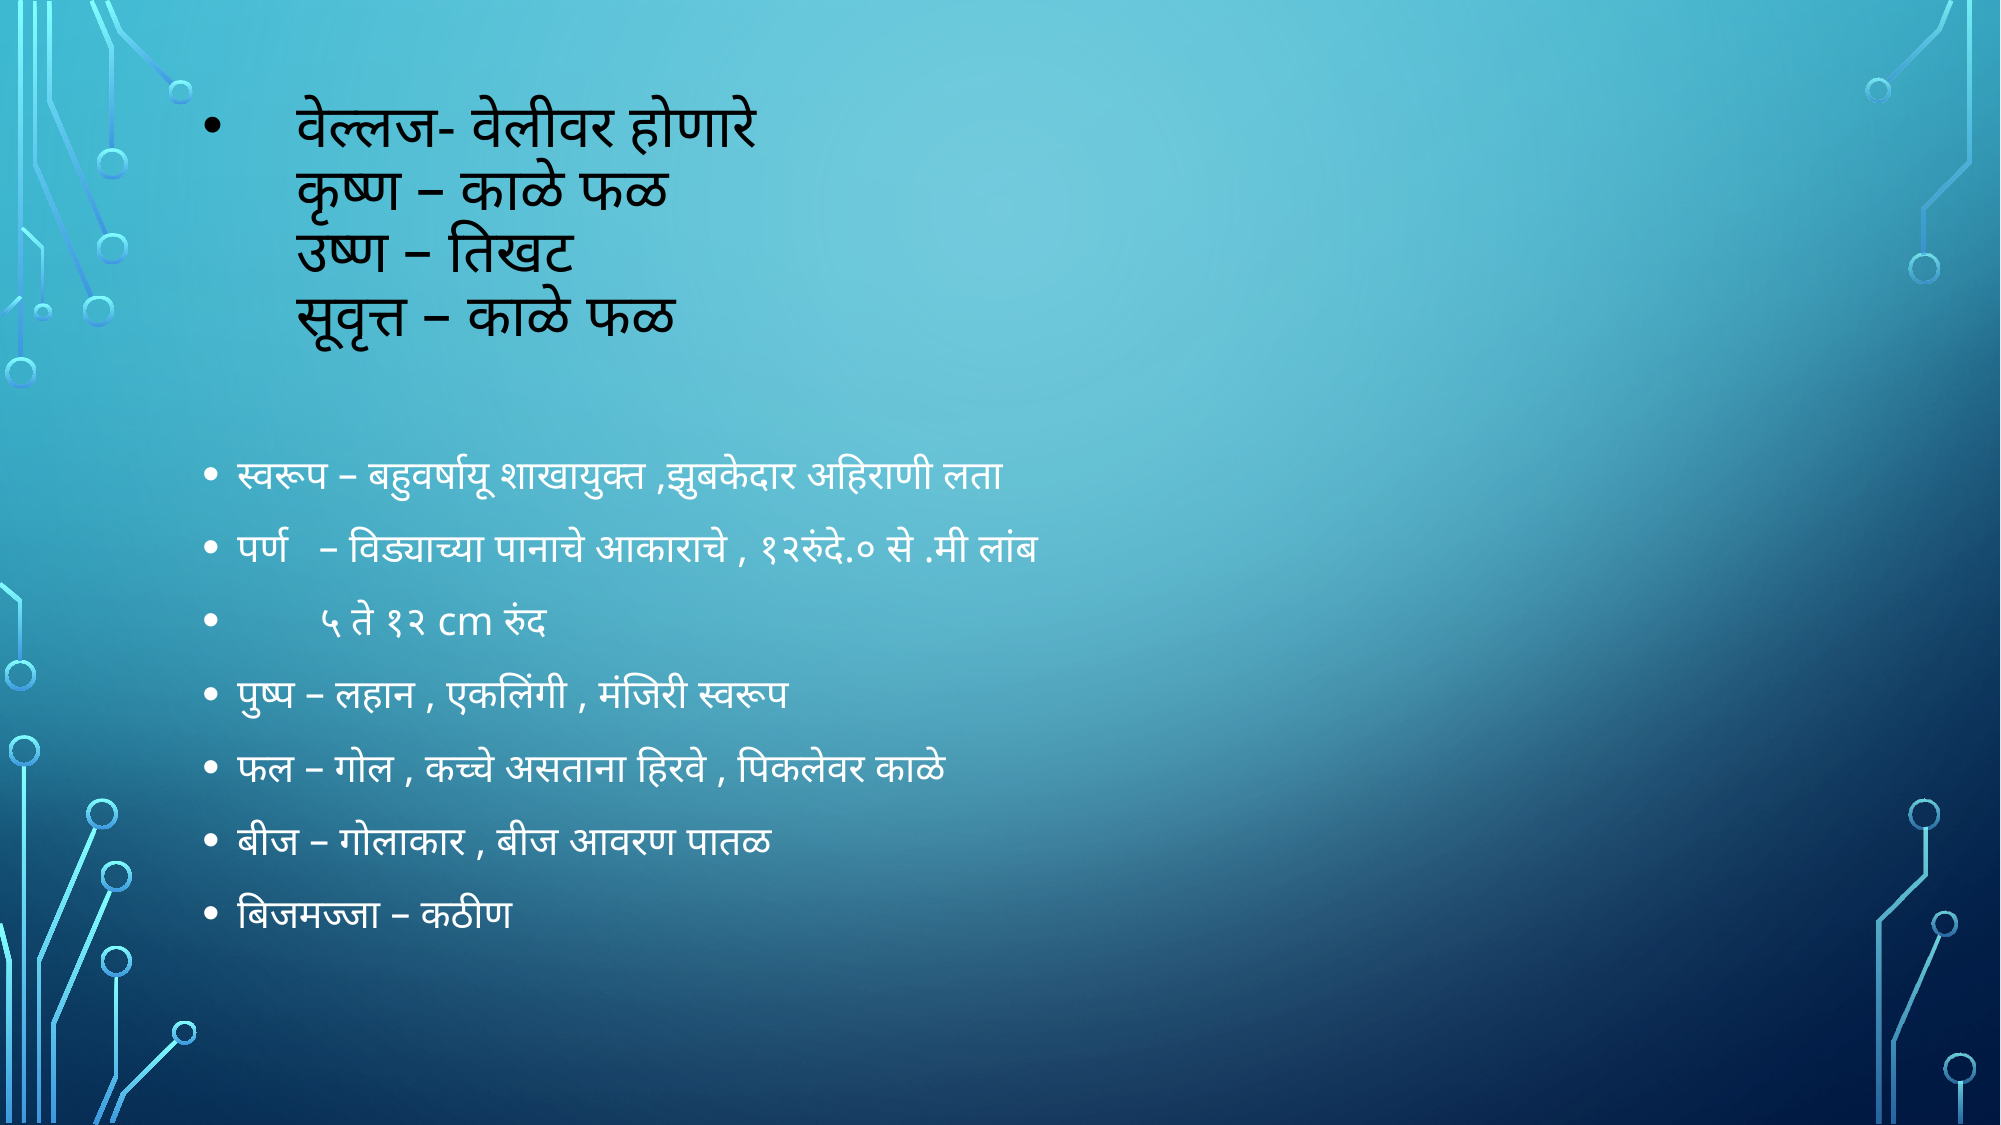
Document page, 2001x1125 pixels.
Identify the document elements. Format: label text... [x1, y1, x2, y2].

title वेल्लज- वेलीवर होणारे कृष्ण – काळे फळ उष्ण – तिखट सूवृत्त – काळे फळ [187, 101, 1813, 344]
list स्वरूप – बहुवर्षायू शाखायुक्त ,झुबकेदार अहिराणी लता पर्ण – विड्याच्या पानाचे आकाराचे , १२रुंदे.० से .मी लांब ५ ते १२ cm रुंद पुष्प – लहान , एकलिंगी , मंजिरी स्वरूप फल – गोल , कच्चे असताना हिरवे , पिकलेवर काळे बीज – गोलाकार , बीज आवरण पातळ बिजमज्जा – कठीण [187, 369, 1813, 950]
